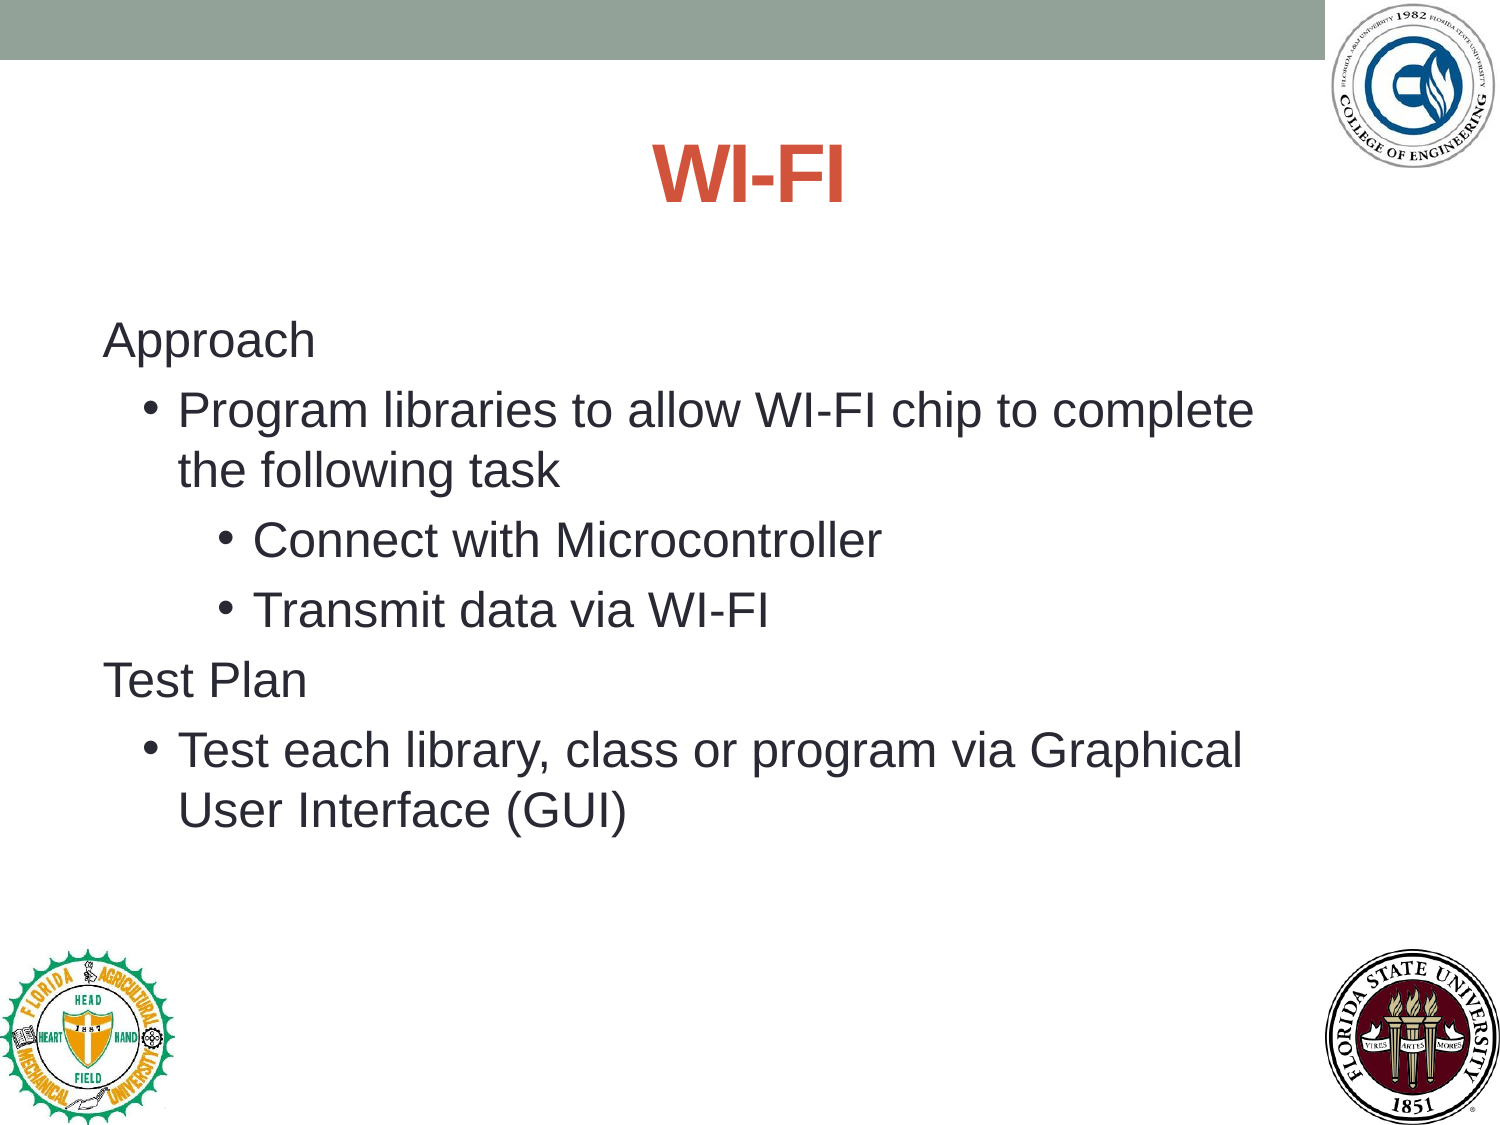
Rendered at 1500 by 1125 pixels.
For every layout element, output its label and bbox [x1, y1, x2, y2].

text_box [0, 0, 1500, 1125]
